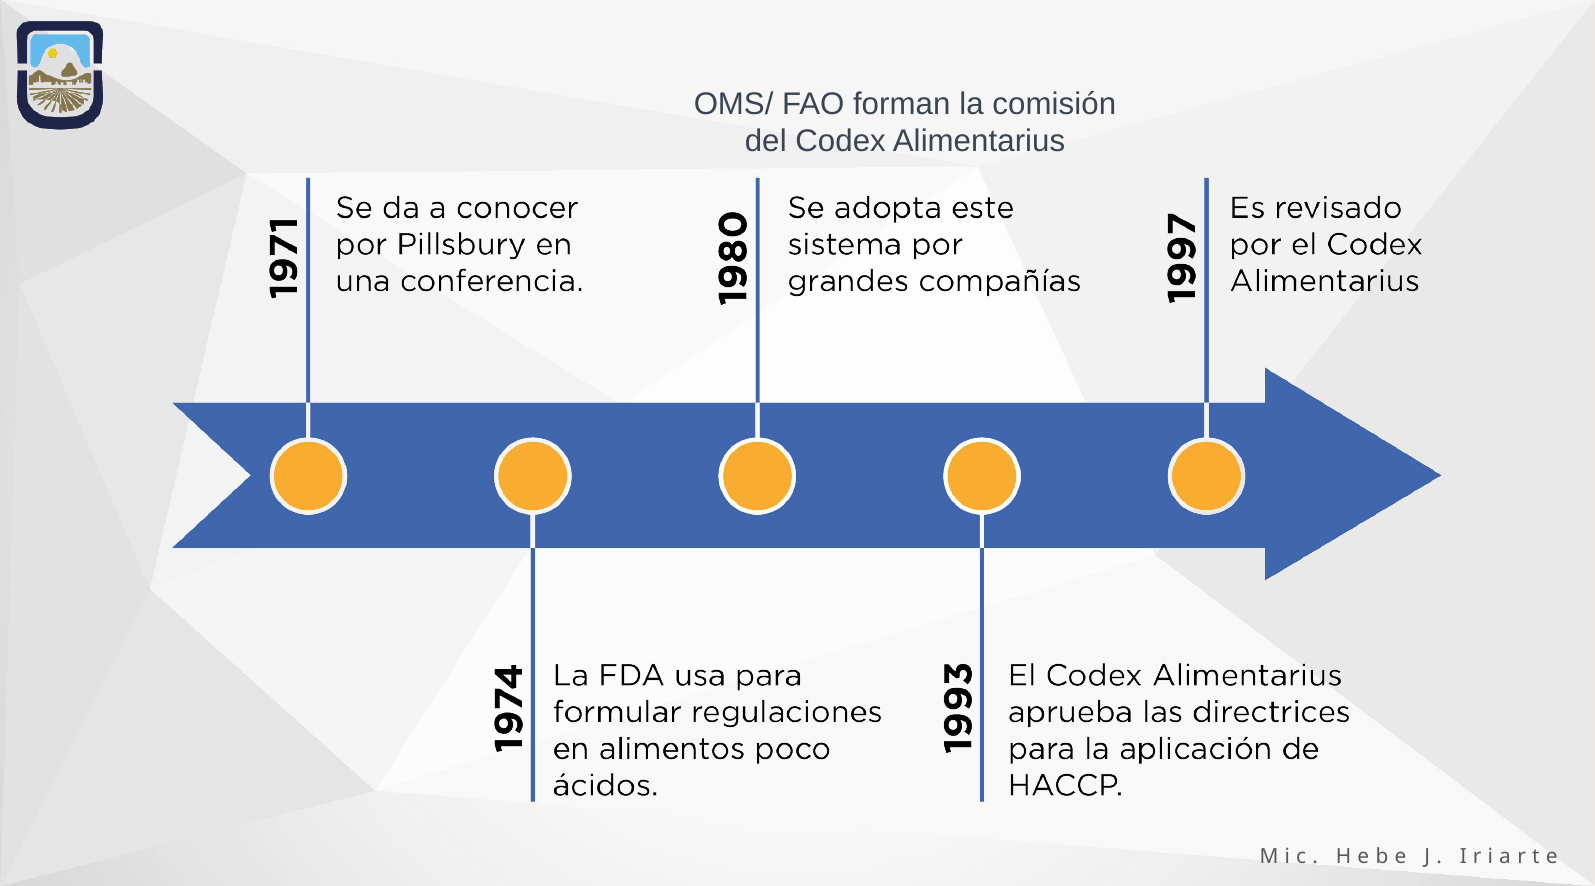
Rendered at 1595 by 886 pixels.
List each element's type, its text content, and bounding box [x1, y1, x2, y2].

text_box OMS/ FAO forman la comisión del Codex Alimentarius [655, 75, 1156, 147]
picture [0, 0, 1595, 886]
text_box Mic. Hebe J. Iriarte [1222, 834, 1595, 876]
